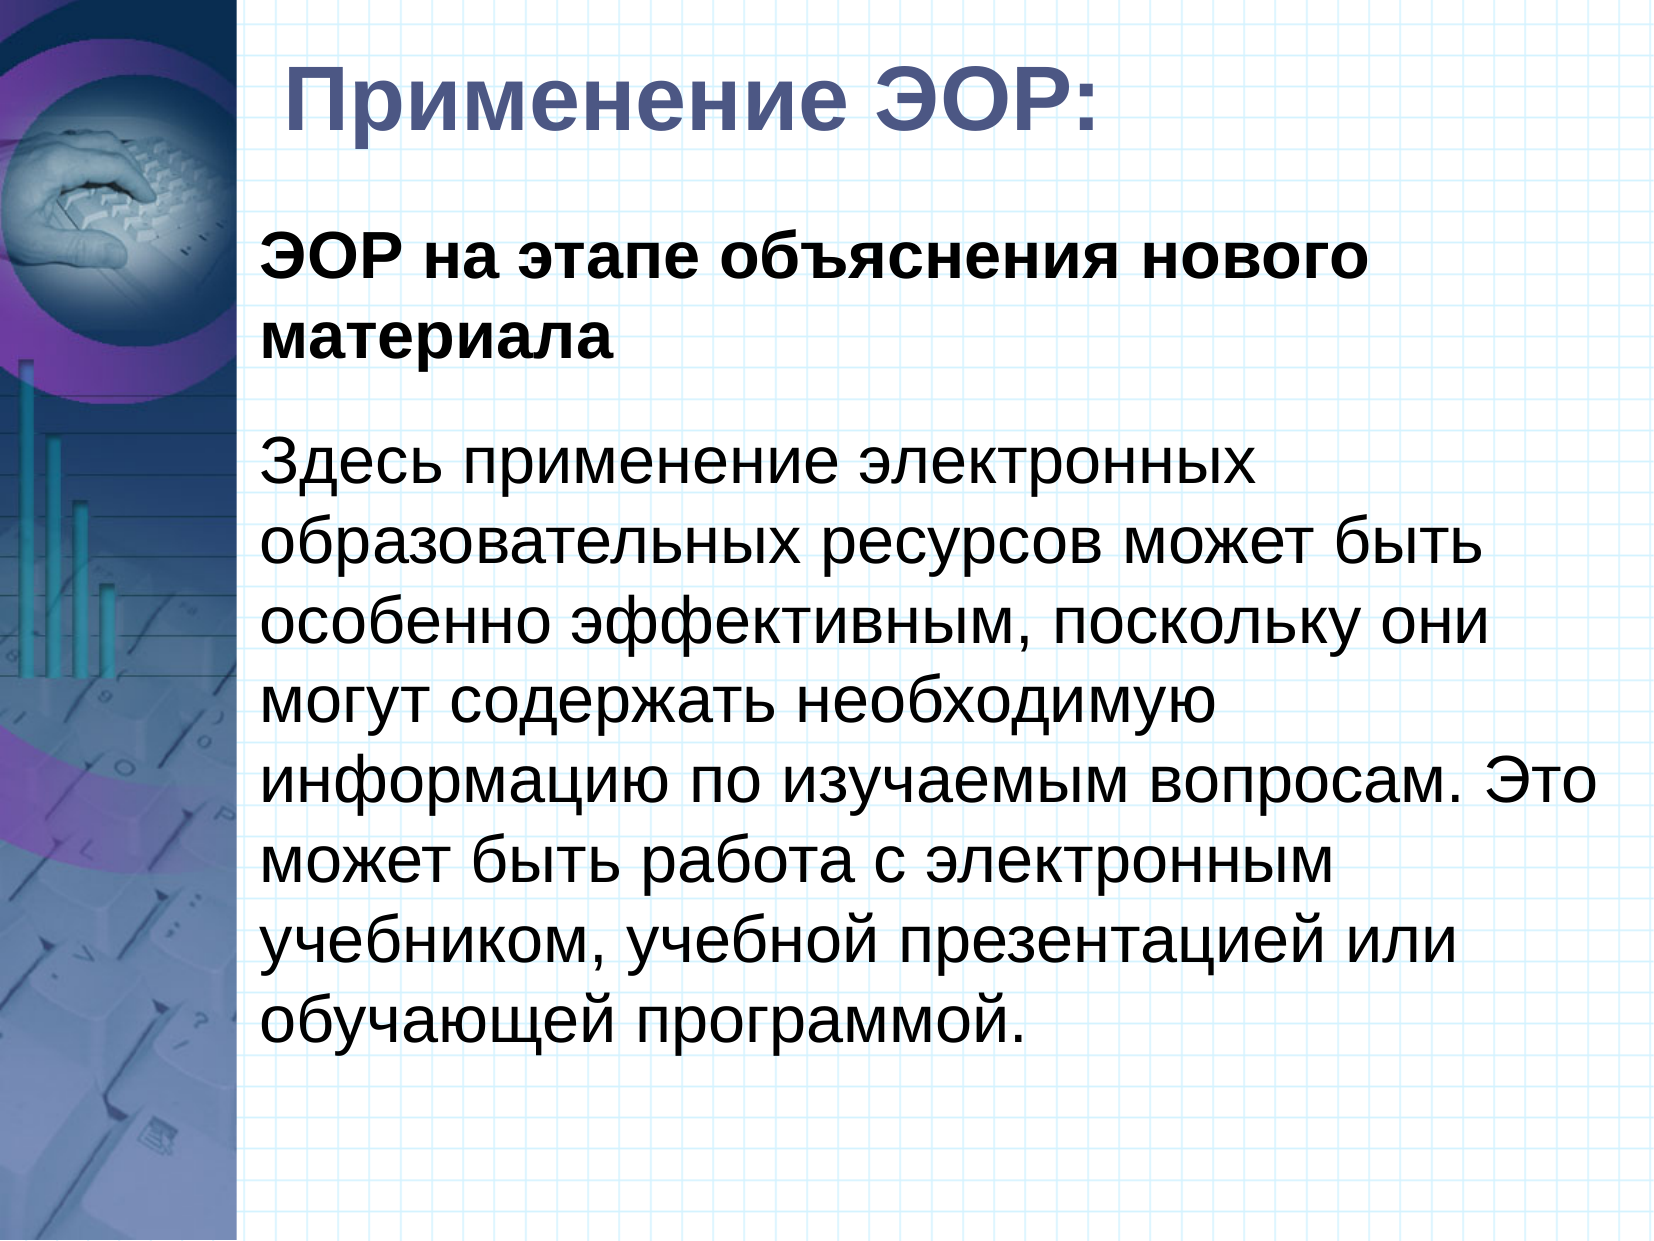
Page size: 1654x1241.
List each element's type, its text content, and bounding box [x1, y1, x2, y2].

text_box Применение ЭОР: [283, 34, 1571, 154]
text_box ЭОР на этапе объяснения нового материала Здесь применение электронных образовательных ресурсов может быть особенно эффективным, поскольку они могут содержать необходимую информацию по изучаемым вопросам. Это может быть работа с электронным учебником, учебной презентацией или обучающей программой. [259, 166, 1630, 1214]
picture [0, 0, 1654, 1241]
